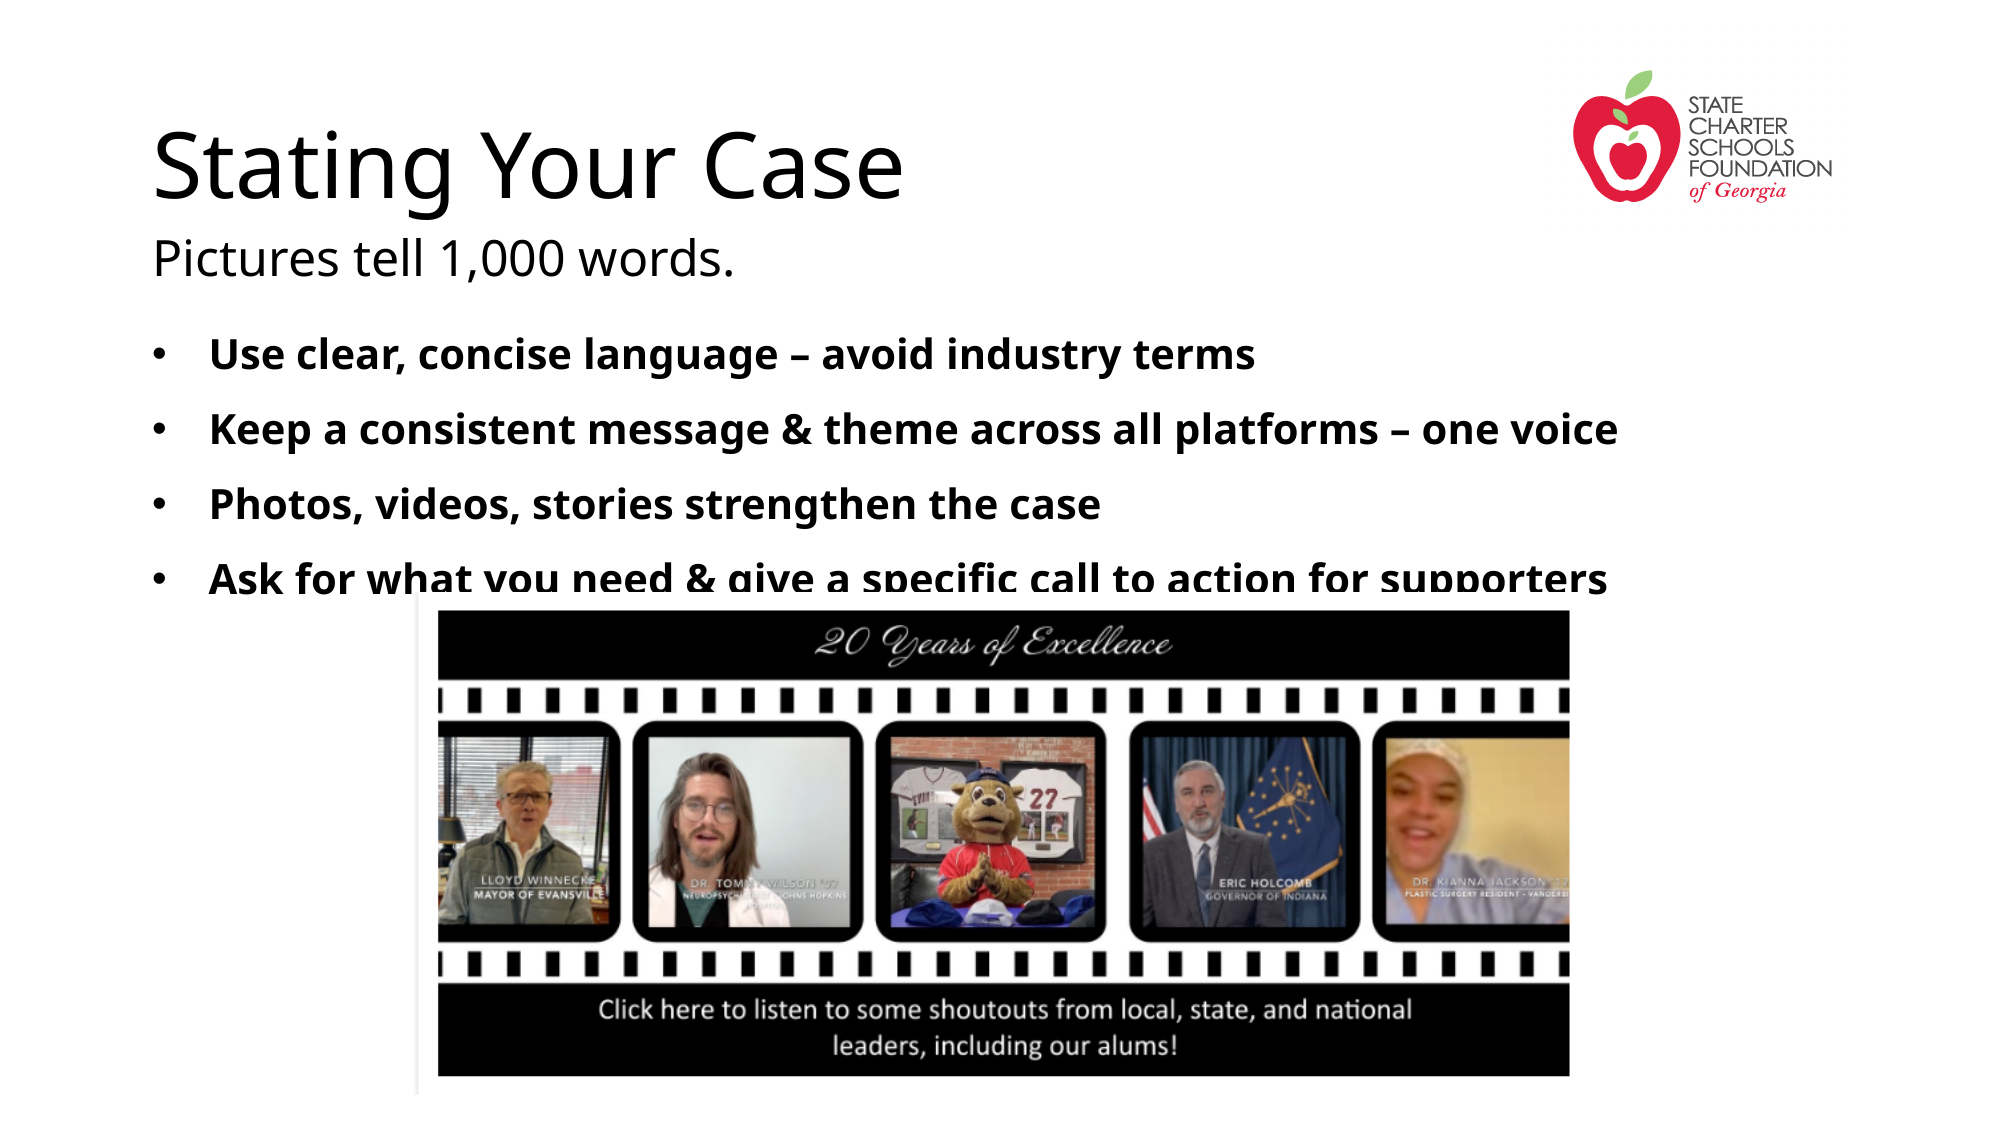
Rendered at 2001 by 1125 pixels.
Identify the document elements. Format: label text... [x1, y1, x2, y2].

text_box Use clear, concise language – avoid industry terms Keep a consistent message & theme across all platforms – one voice Photos, videos, stories strengthen the case Ask for what you need & give a specific call to action for supporters [137, 295, 1935, 611]
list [1546, 30, 1863, 245]
text_box Pictures tell 1,000 words. [137, 218, 1863, 294]
title Stating Your Case [137, 59, 1546, 218]
picture [413, 592, 1587, 1095]
